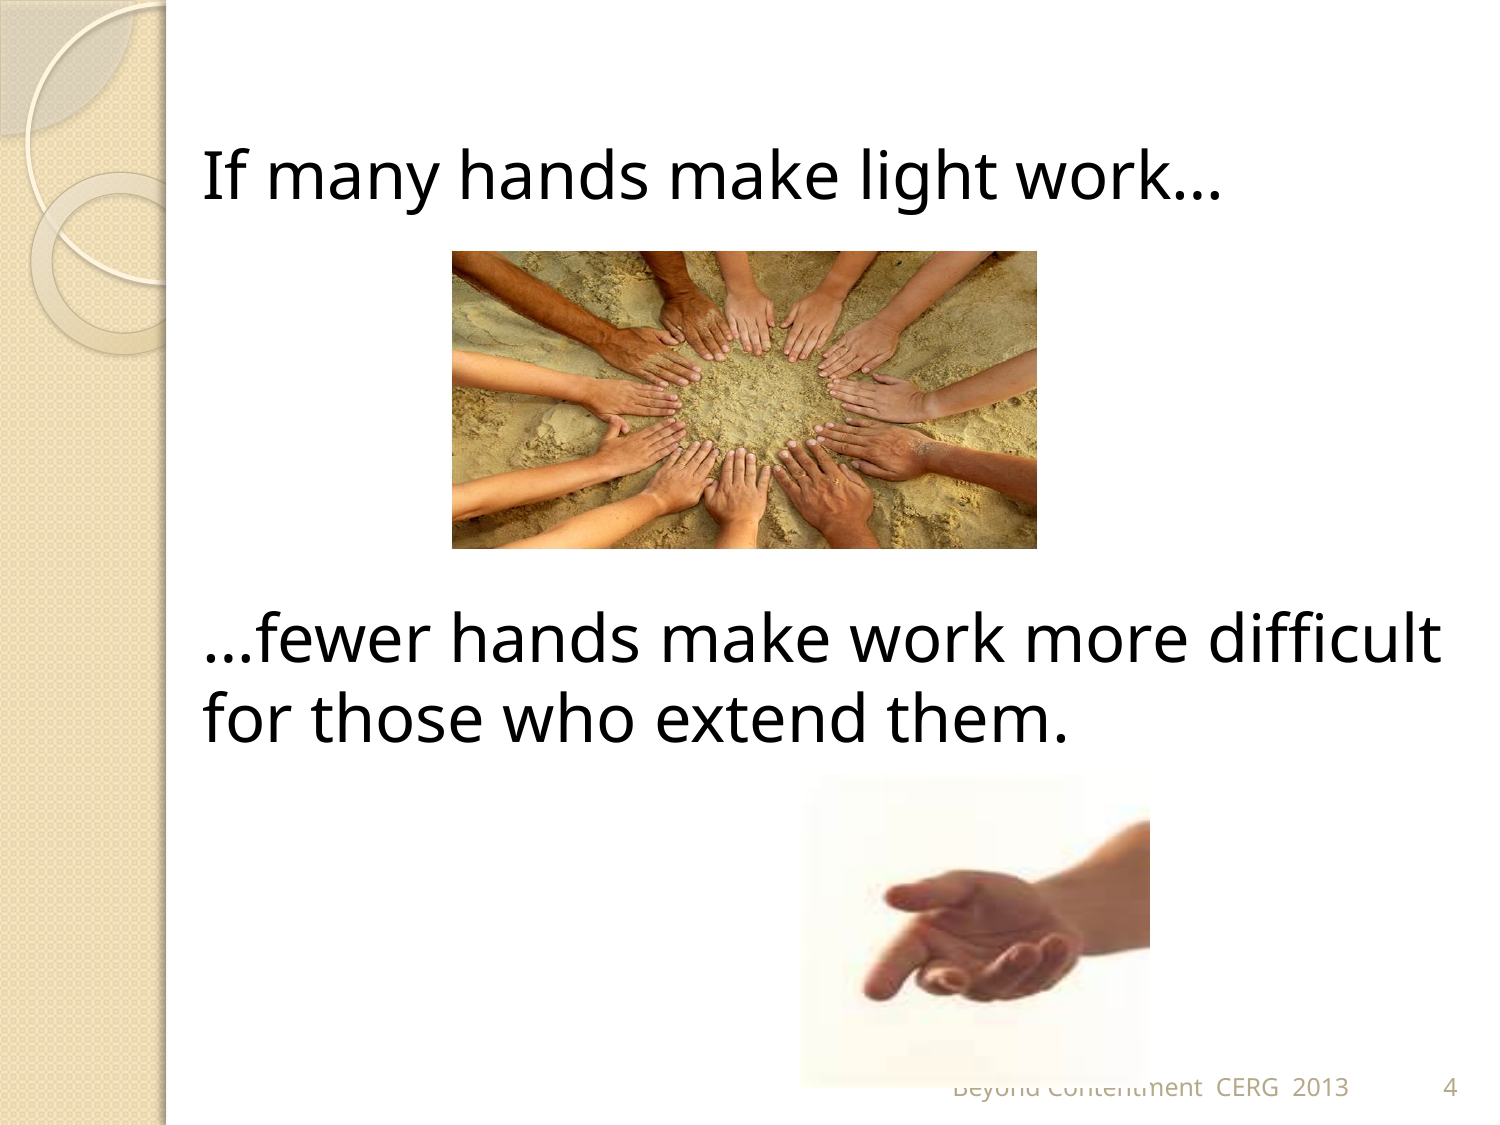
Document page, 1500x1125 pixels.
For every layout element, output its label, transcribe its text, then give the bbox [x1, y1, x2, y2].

slide_number 4 [1413, 1034, 1488, 1113]
footer Beyond Contentment CERG 2013 [937, 1034, 1413, 1113]
list If many hands make light work… …fewer hands make work more difficult for those who extend them. [187, 125, 1495, 975]
picture [449, 249, 1038, 551]
picture [799, 774, 1151, 1088]
